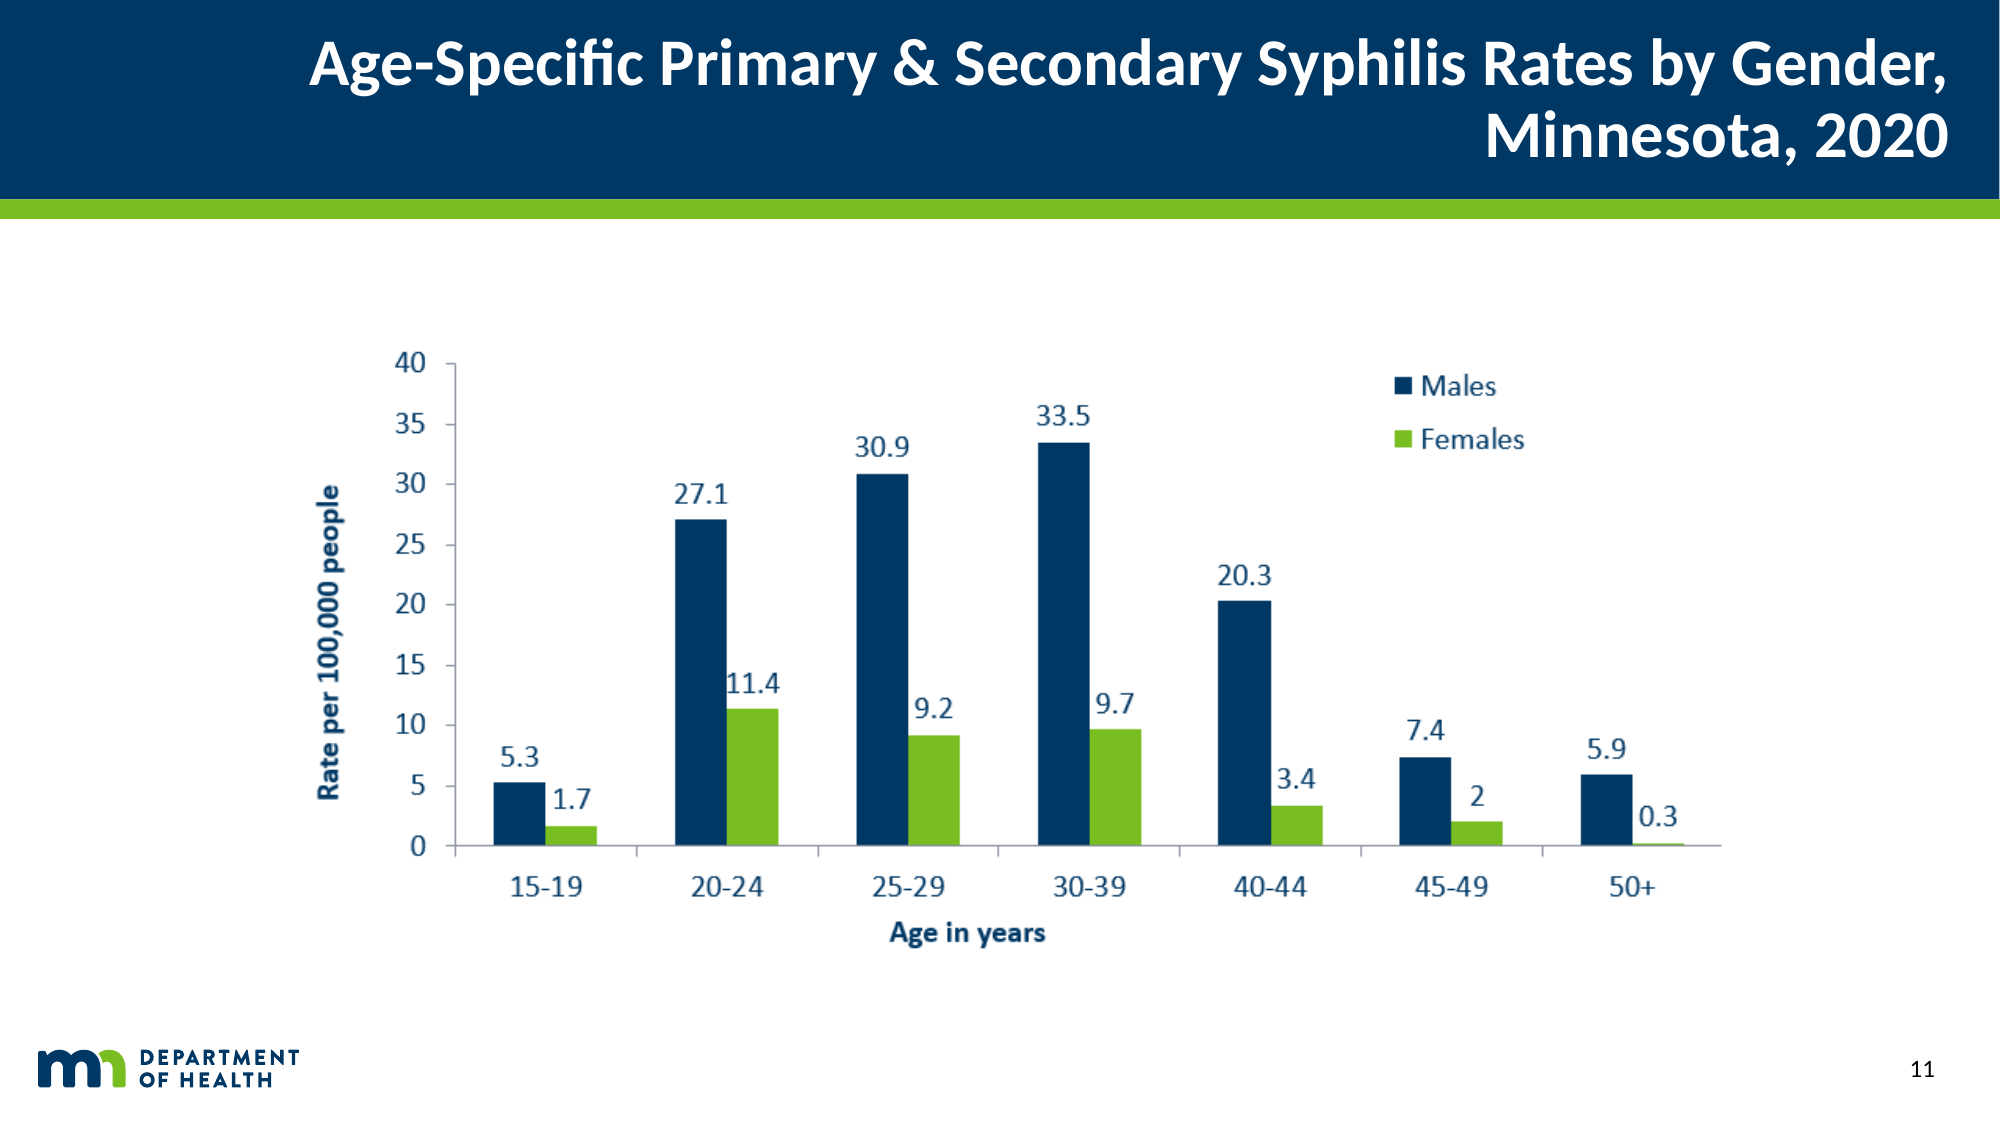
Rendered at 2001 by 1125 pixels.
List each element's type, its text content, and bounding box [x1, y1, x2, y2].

title Age-Specific Primary & Secondary Syphilis Rates by Gender, Minnesota, 2020 [0, 0, 1950, 200]
picture [264, 335, 1783, 962]
slide_number 11 [1710, 1037, 1951, 1098]
